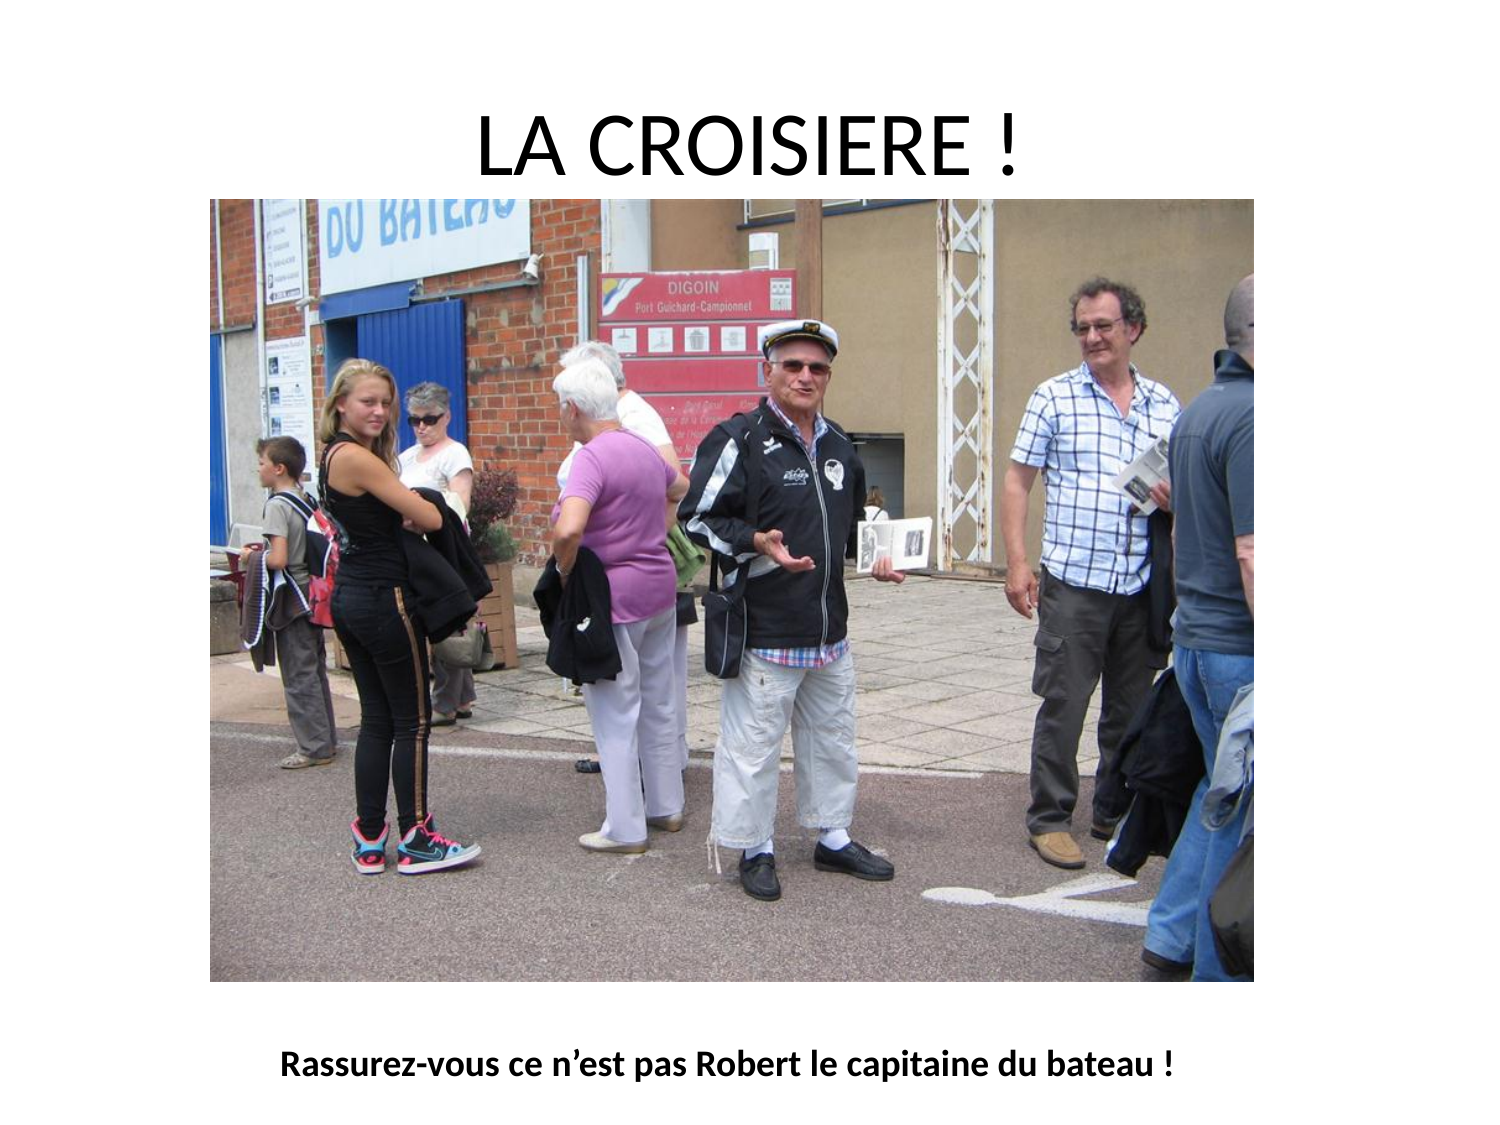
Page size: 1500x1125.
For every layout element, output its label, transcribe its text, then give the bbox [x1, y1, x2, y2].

title LA CROISIERE ! [75, 45, 1425, 233]
picture [210, 198, 1255, 982]
text_box Rassurez-vous ce n’est pas Robert le capitaine du bateau ! [210, 1031, 1254, 1091]
